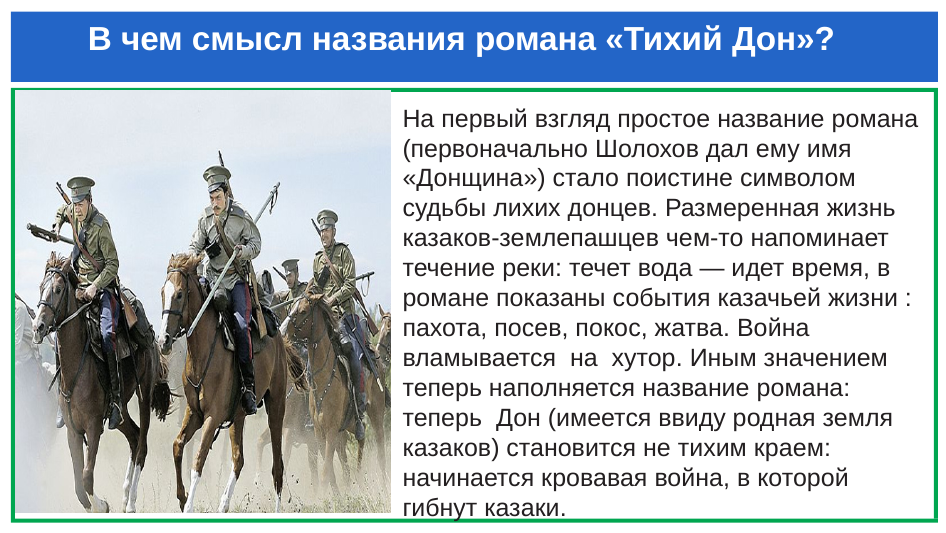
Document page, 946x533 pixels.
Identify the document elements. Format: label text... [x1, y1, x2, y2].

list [15, 90, 392, 513]
title В чем смысл названия романа «Тихий Дон»? [27, 16, 897, 58]
list На первый взгляд простое название романа (первоначально Шолохов дал ему имя «Донщина») стало поистине символом судьбы лихих донцев. Размеренная жизнь казаков-землепашцев чем-то напоминает течение реки: течет вода — идет время, в романе показаны события казачьей жизни : пахота, посев, покос, жатва. Война вламывается на хутор. Иным значением теперь наполняется название романа: теперь Дон (имеется ввиду родная земля казаков) становится не тихим краем: начинается кровавая война, в которой гибнут казаки. [402, 102, 930, 527]
